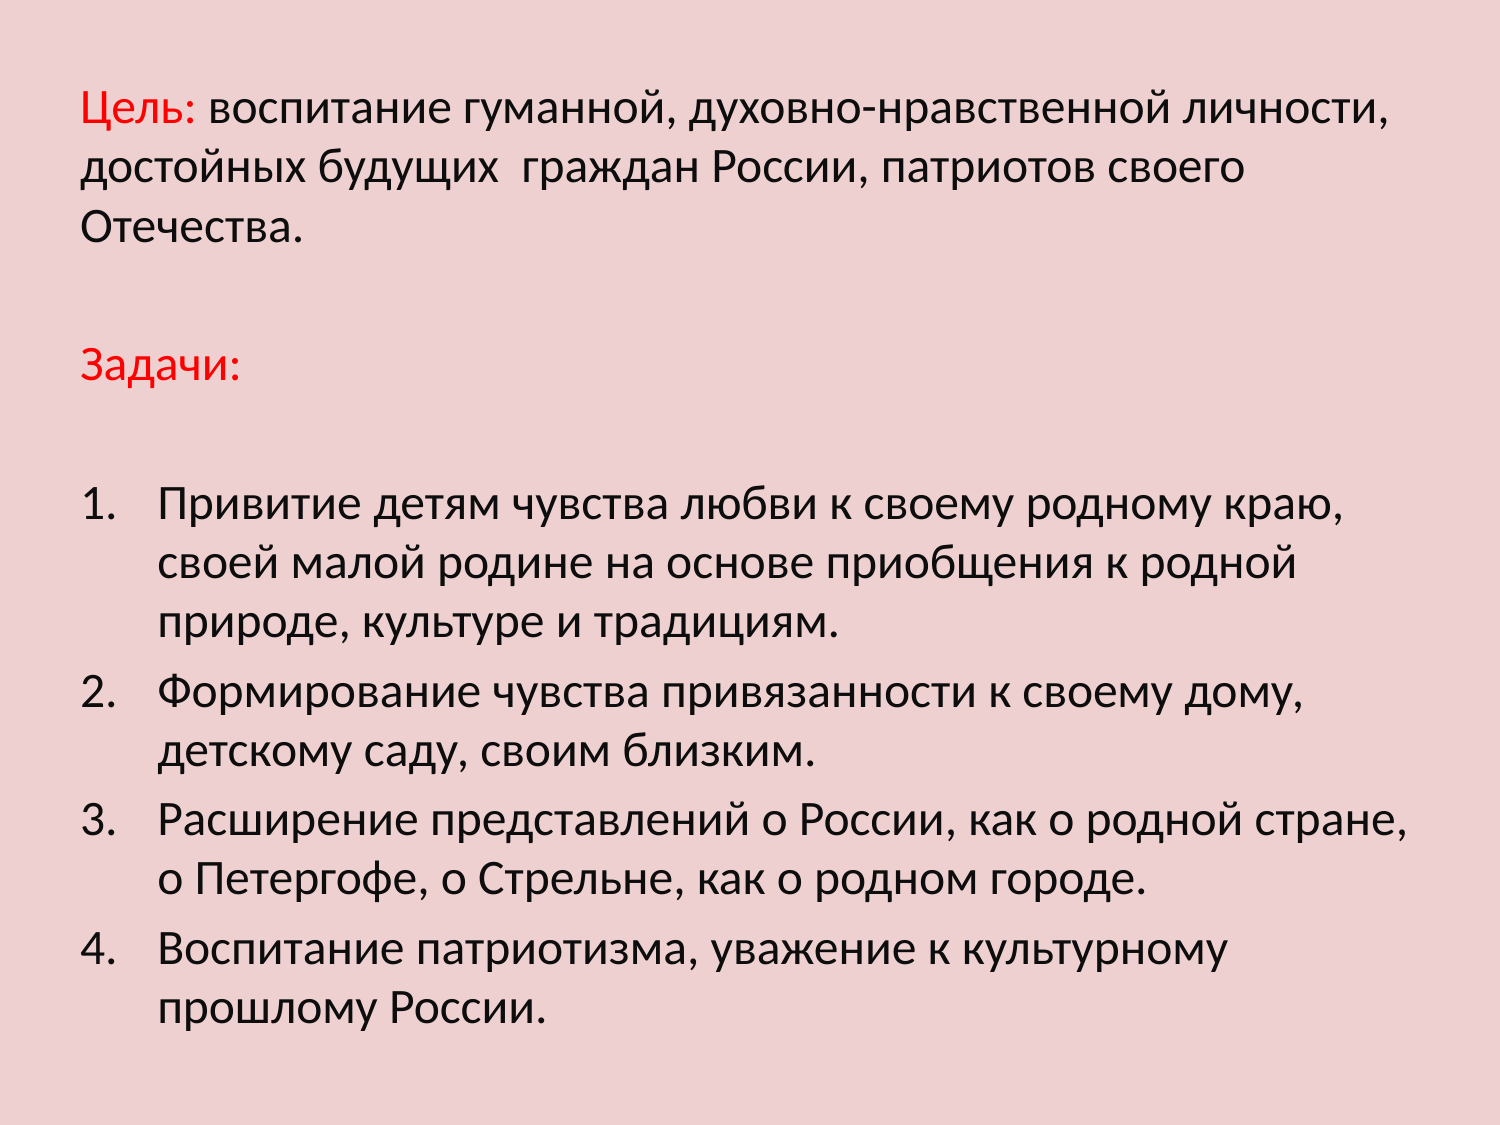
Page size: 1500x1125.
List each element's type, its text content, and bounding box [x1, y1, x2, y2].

subtitle Цель: воспитание гуманной, духовно-нравственной личности, достойных будущих граждан России, патриотов своего Отечества. Задачи: Привитие детям чувства любви к своему родному краю, своей малой родине на основе приобщения к родной природе, культуре и традициям. Формирование чувства привязанности к своему дому, детскому саду, своим близким. Расширение представлений о России, как о родной стране, о Петергофе, о Стрельне, как о родном городе. Воспитание патриотизма, уважение к культурному прошлому России. [64, 66, 1436, 1047]
